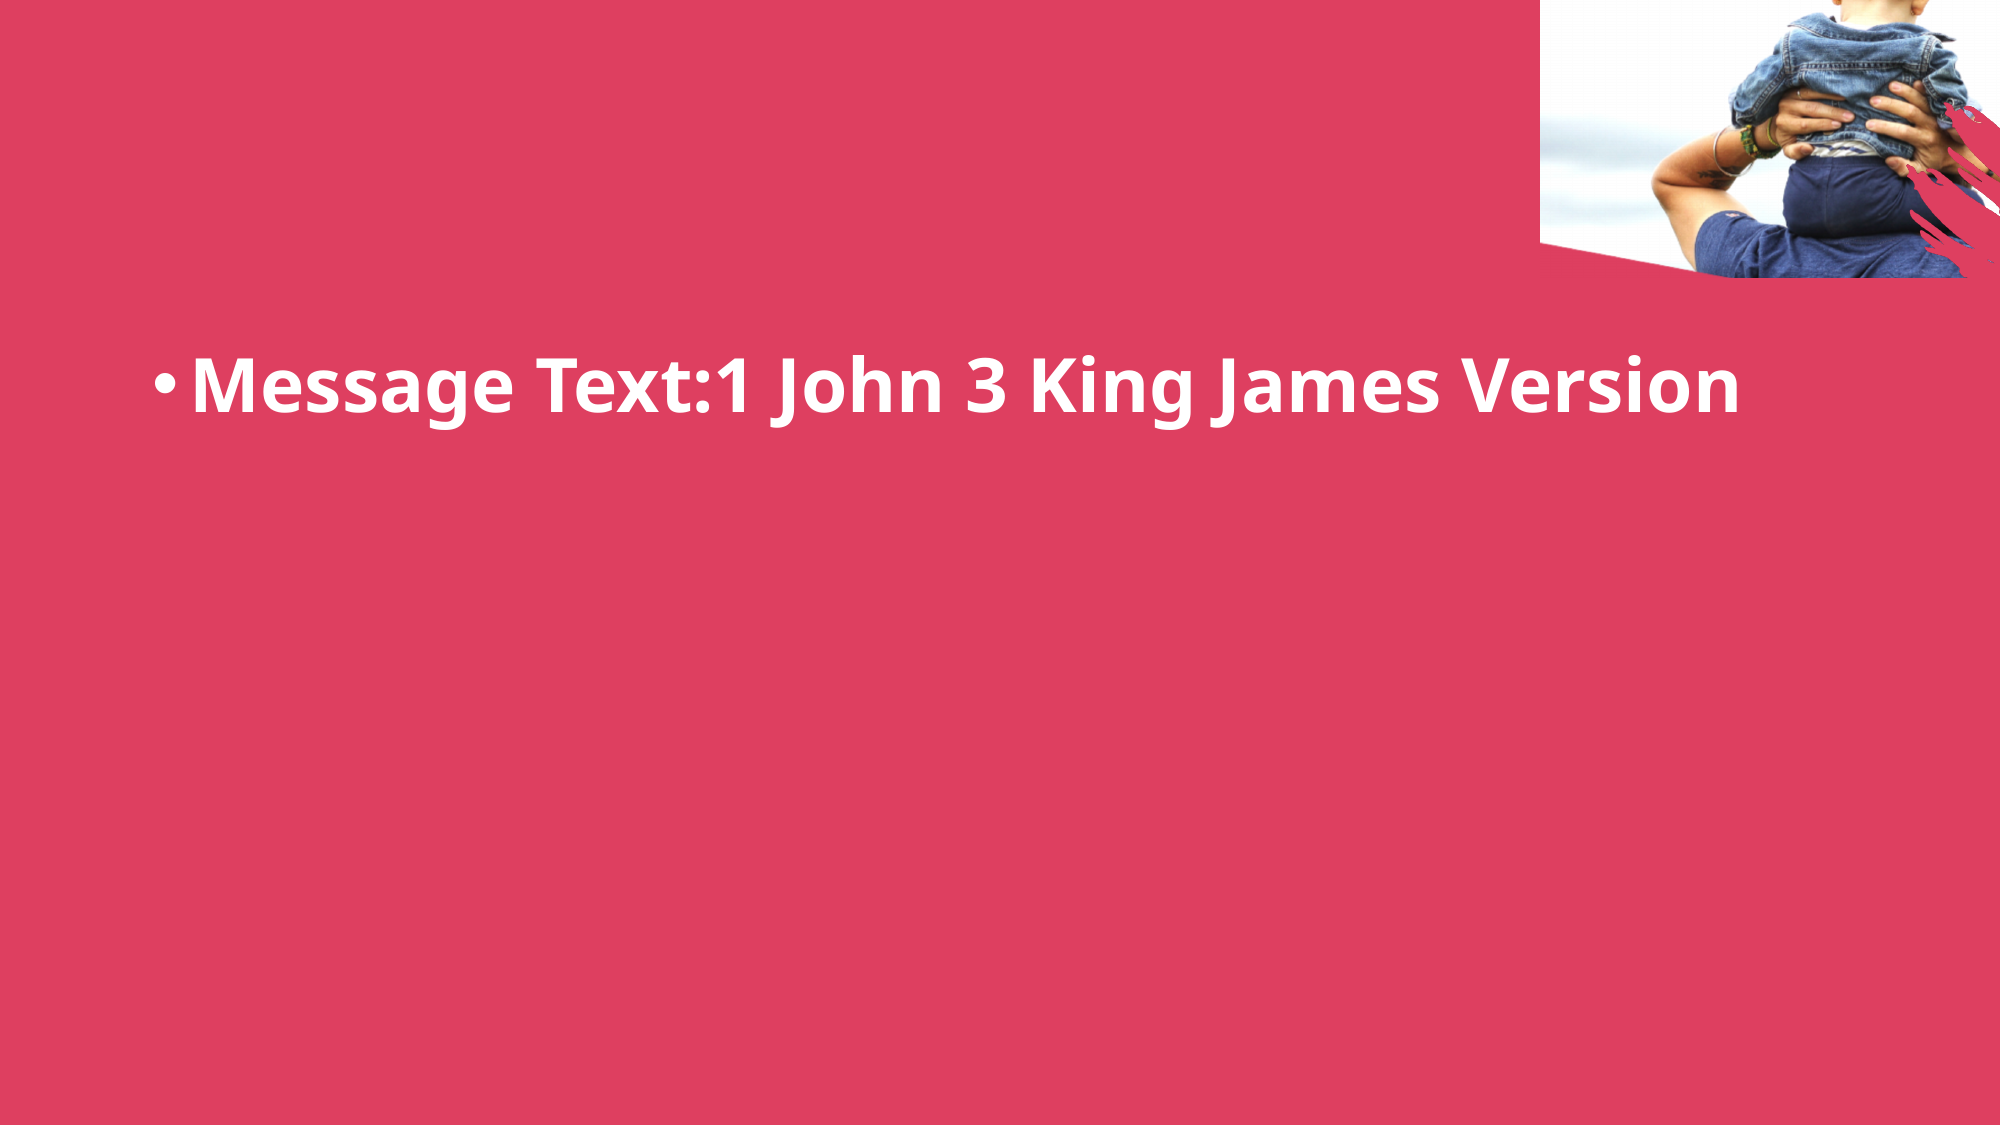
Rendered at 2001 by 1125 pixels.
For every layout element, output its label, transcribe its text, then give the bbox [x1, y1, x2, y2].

picture [1504, 0, 2000, 278]
list Message Text:1 John 3 King James Version [137, 329, 1863, 1013]
